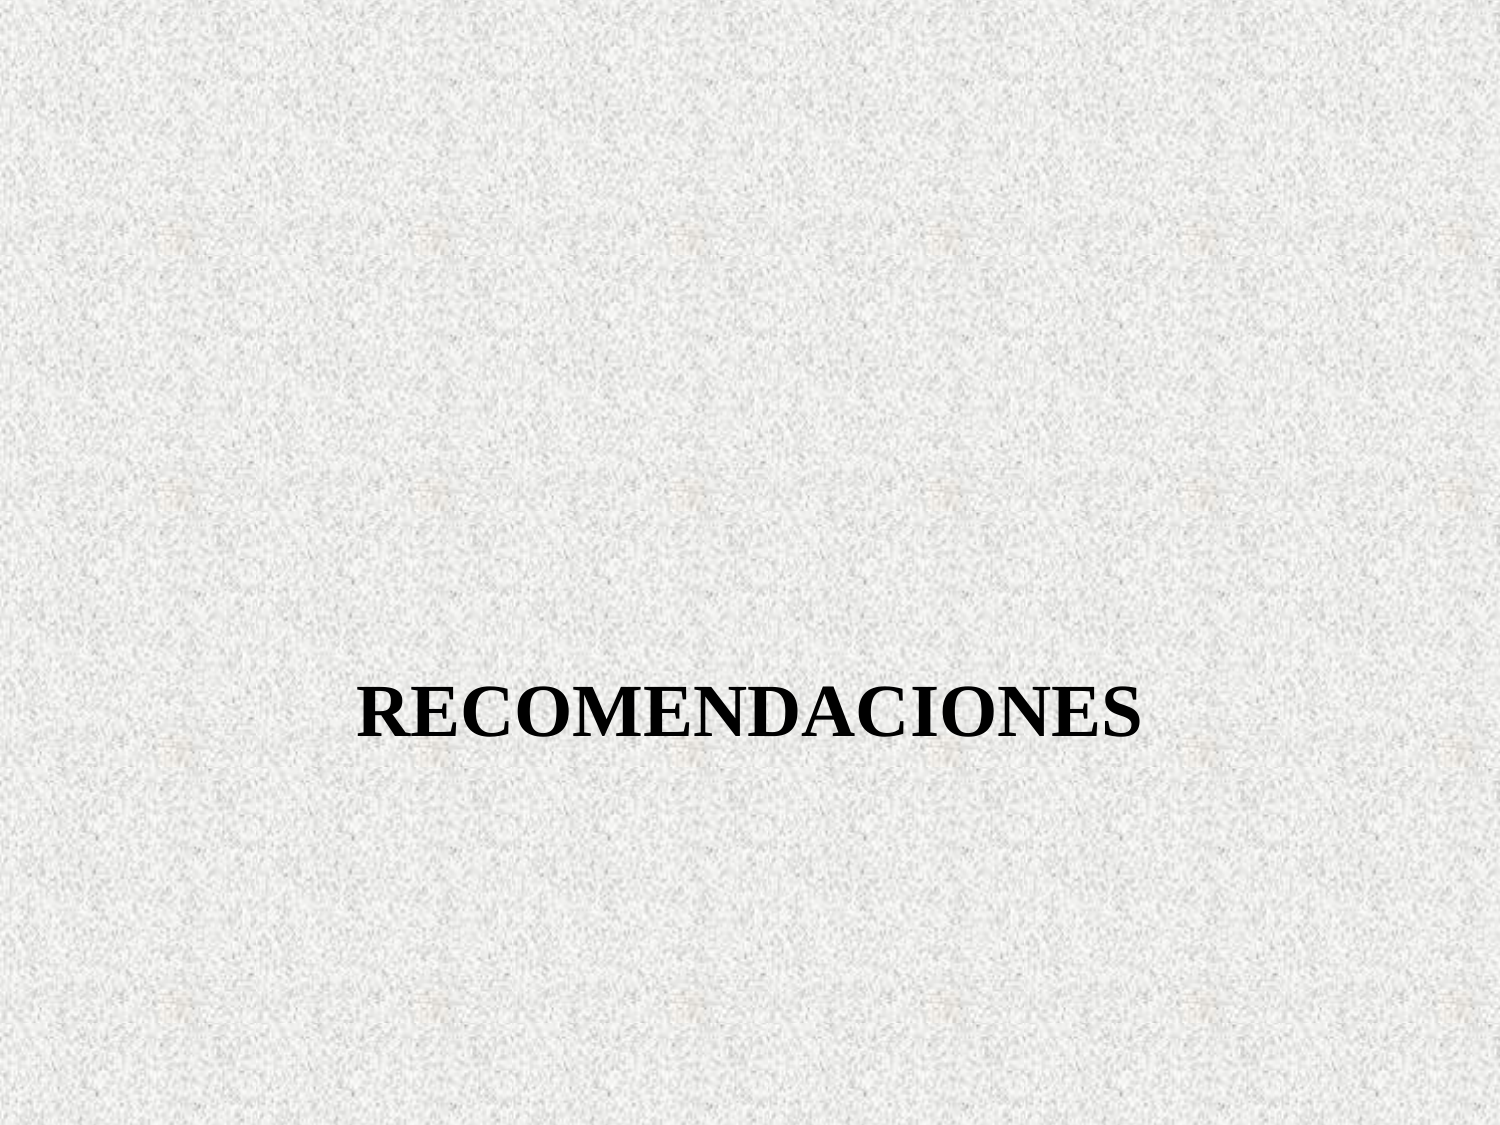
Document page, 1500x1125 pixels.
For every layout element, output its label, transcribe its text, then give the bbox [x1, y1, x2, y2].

title RECOMENDACIONES [75, 612, 1425, 800]
picture [0, 0, 1500, 1125]
